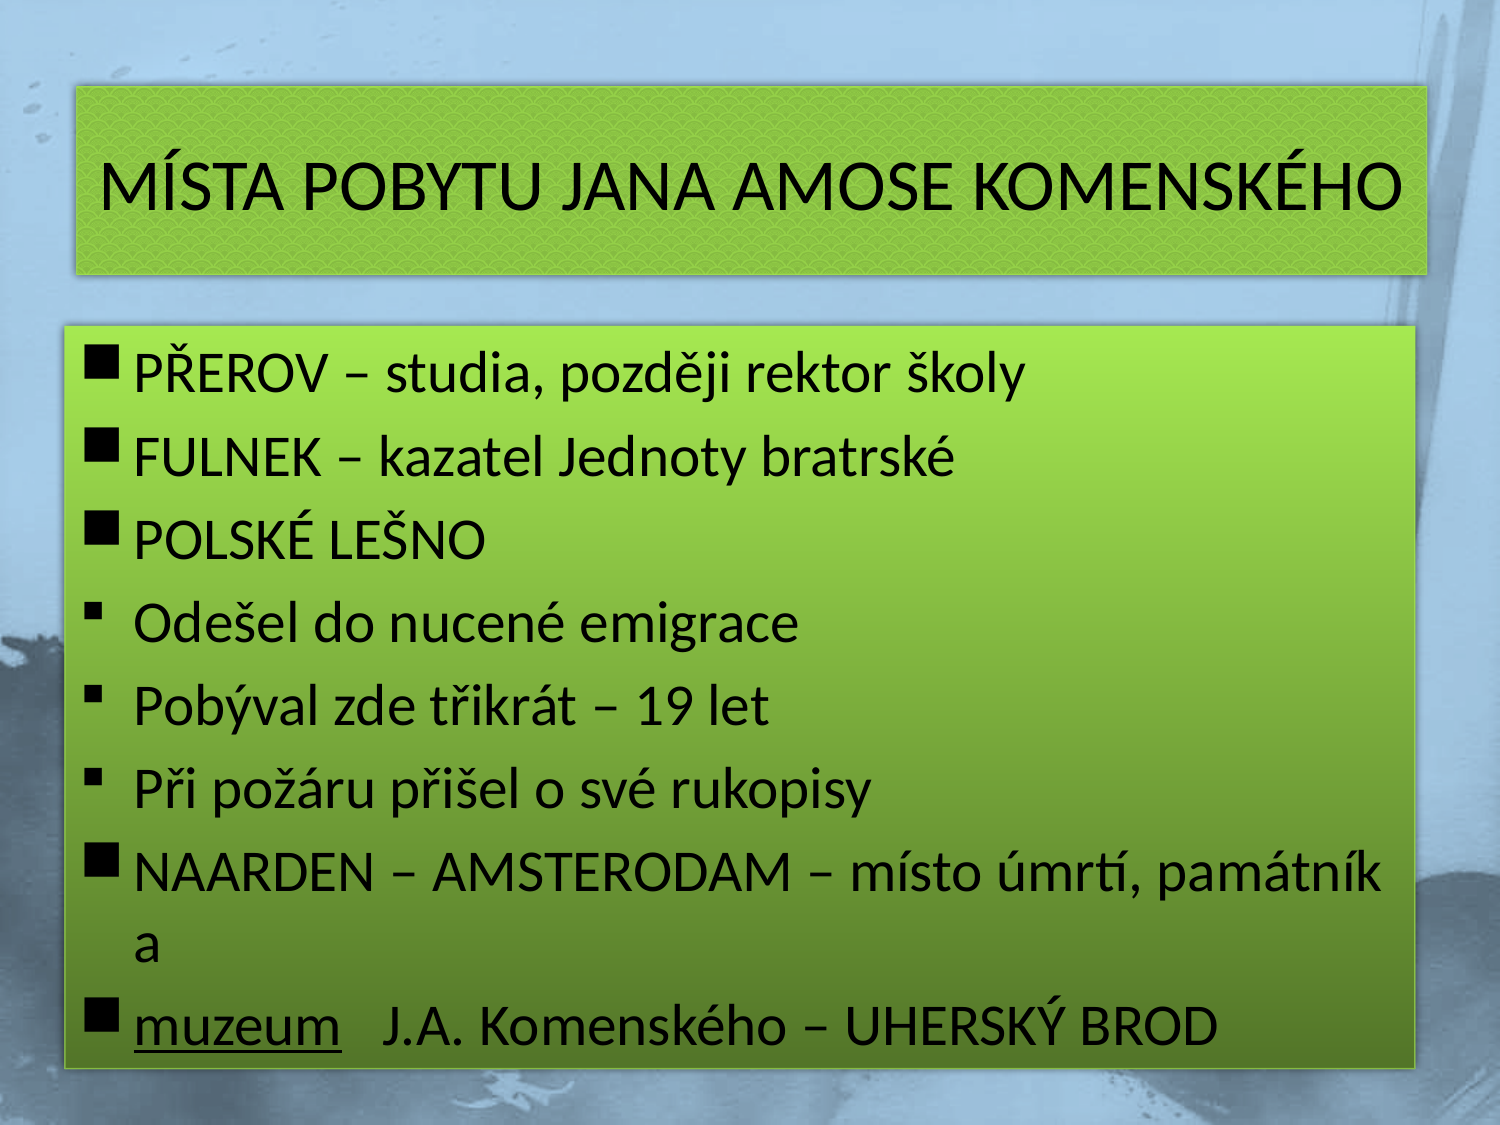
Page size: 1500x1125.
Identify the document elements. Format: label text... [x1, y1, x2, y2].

title MÍSTA POBYTU JANA AMOSE KOMENSKÉHO [76, 86, 1427, 275]
list PŘEROV – studia, později rektor školy FULNEK – kazatel Jednoty bratrské POLSKÉ LEŠNO Odešel do nucené emigrace Pobýval zde třikrát – 19 let Při požáru přišel o své rukopisy NAARDEN – AMSTERODAM – místo úmrtí, památník a muzeum J.A. Komenského – UHERSKÝ BROD [64, 326, 1416, 1069]
